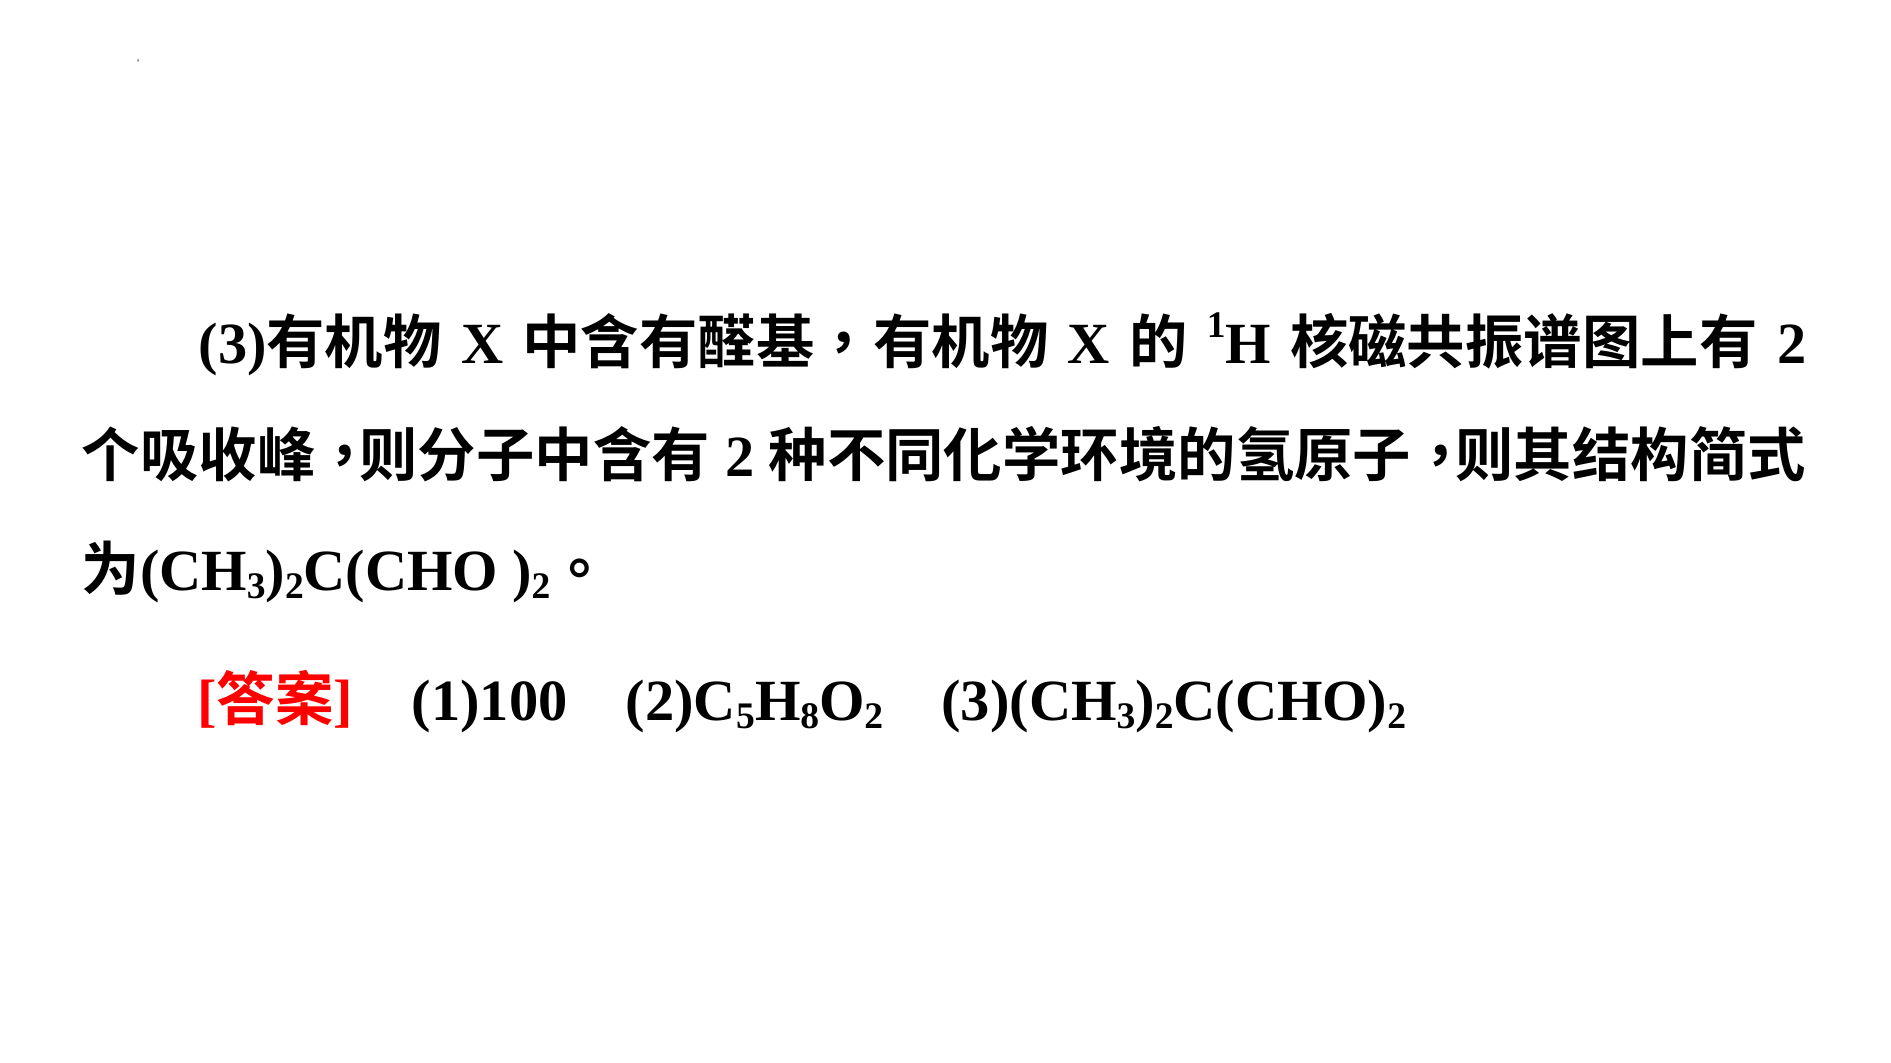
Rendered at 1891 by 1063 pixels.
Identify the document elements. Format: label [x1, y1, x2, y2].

text_box [81, 304, 1809, 661]
text_box [80, 661, 1811, 776]
